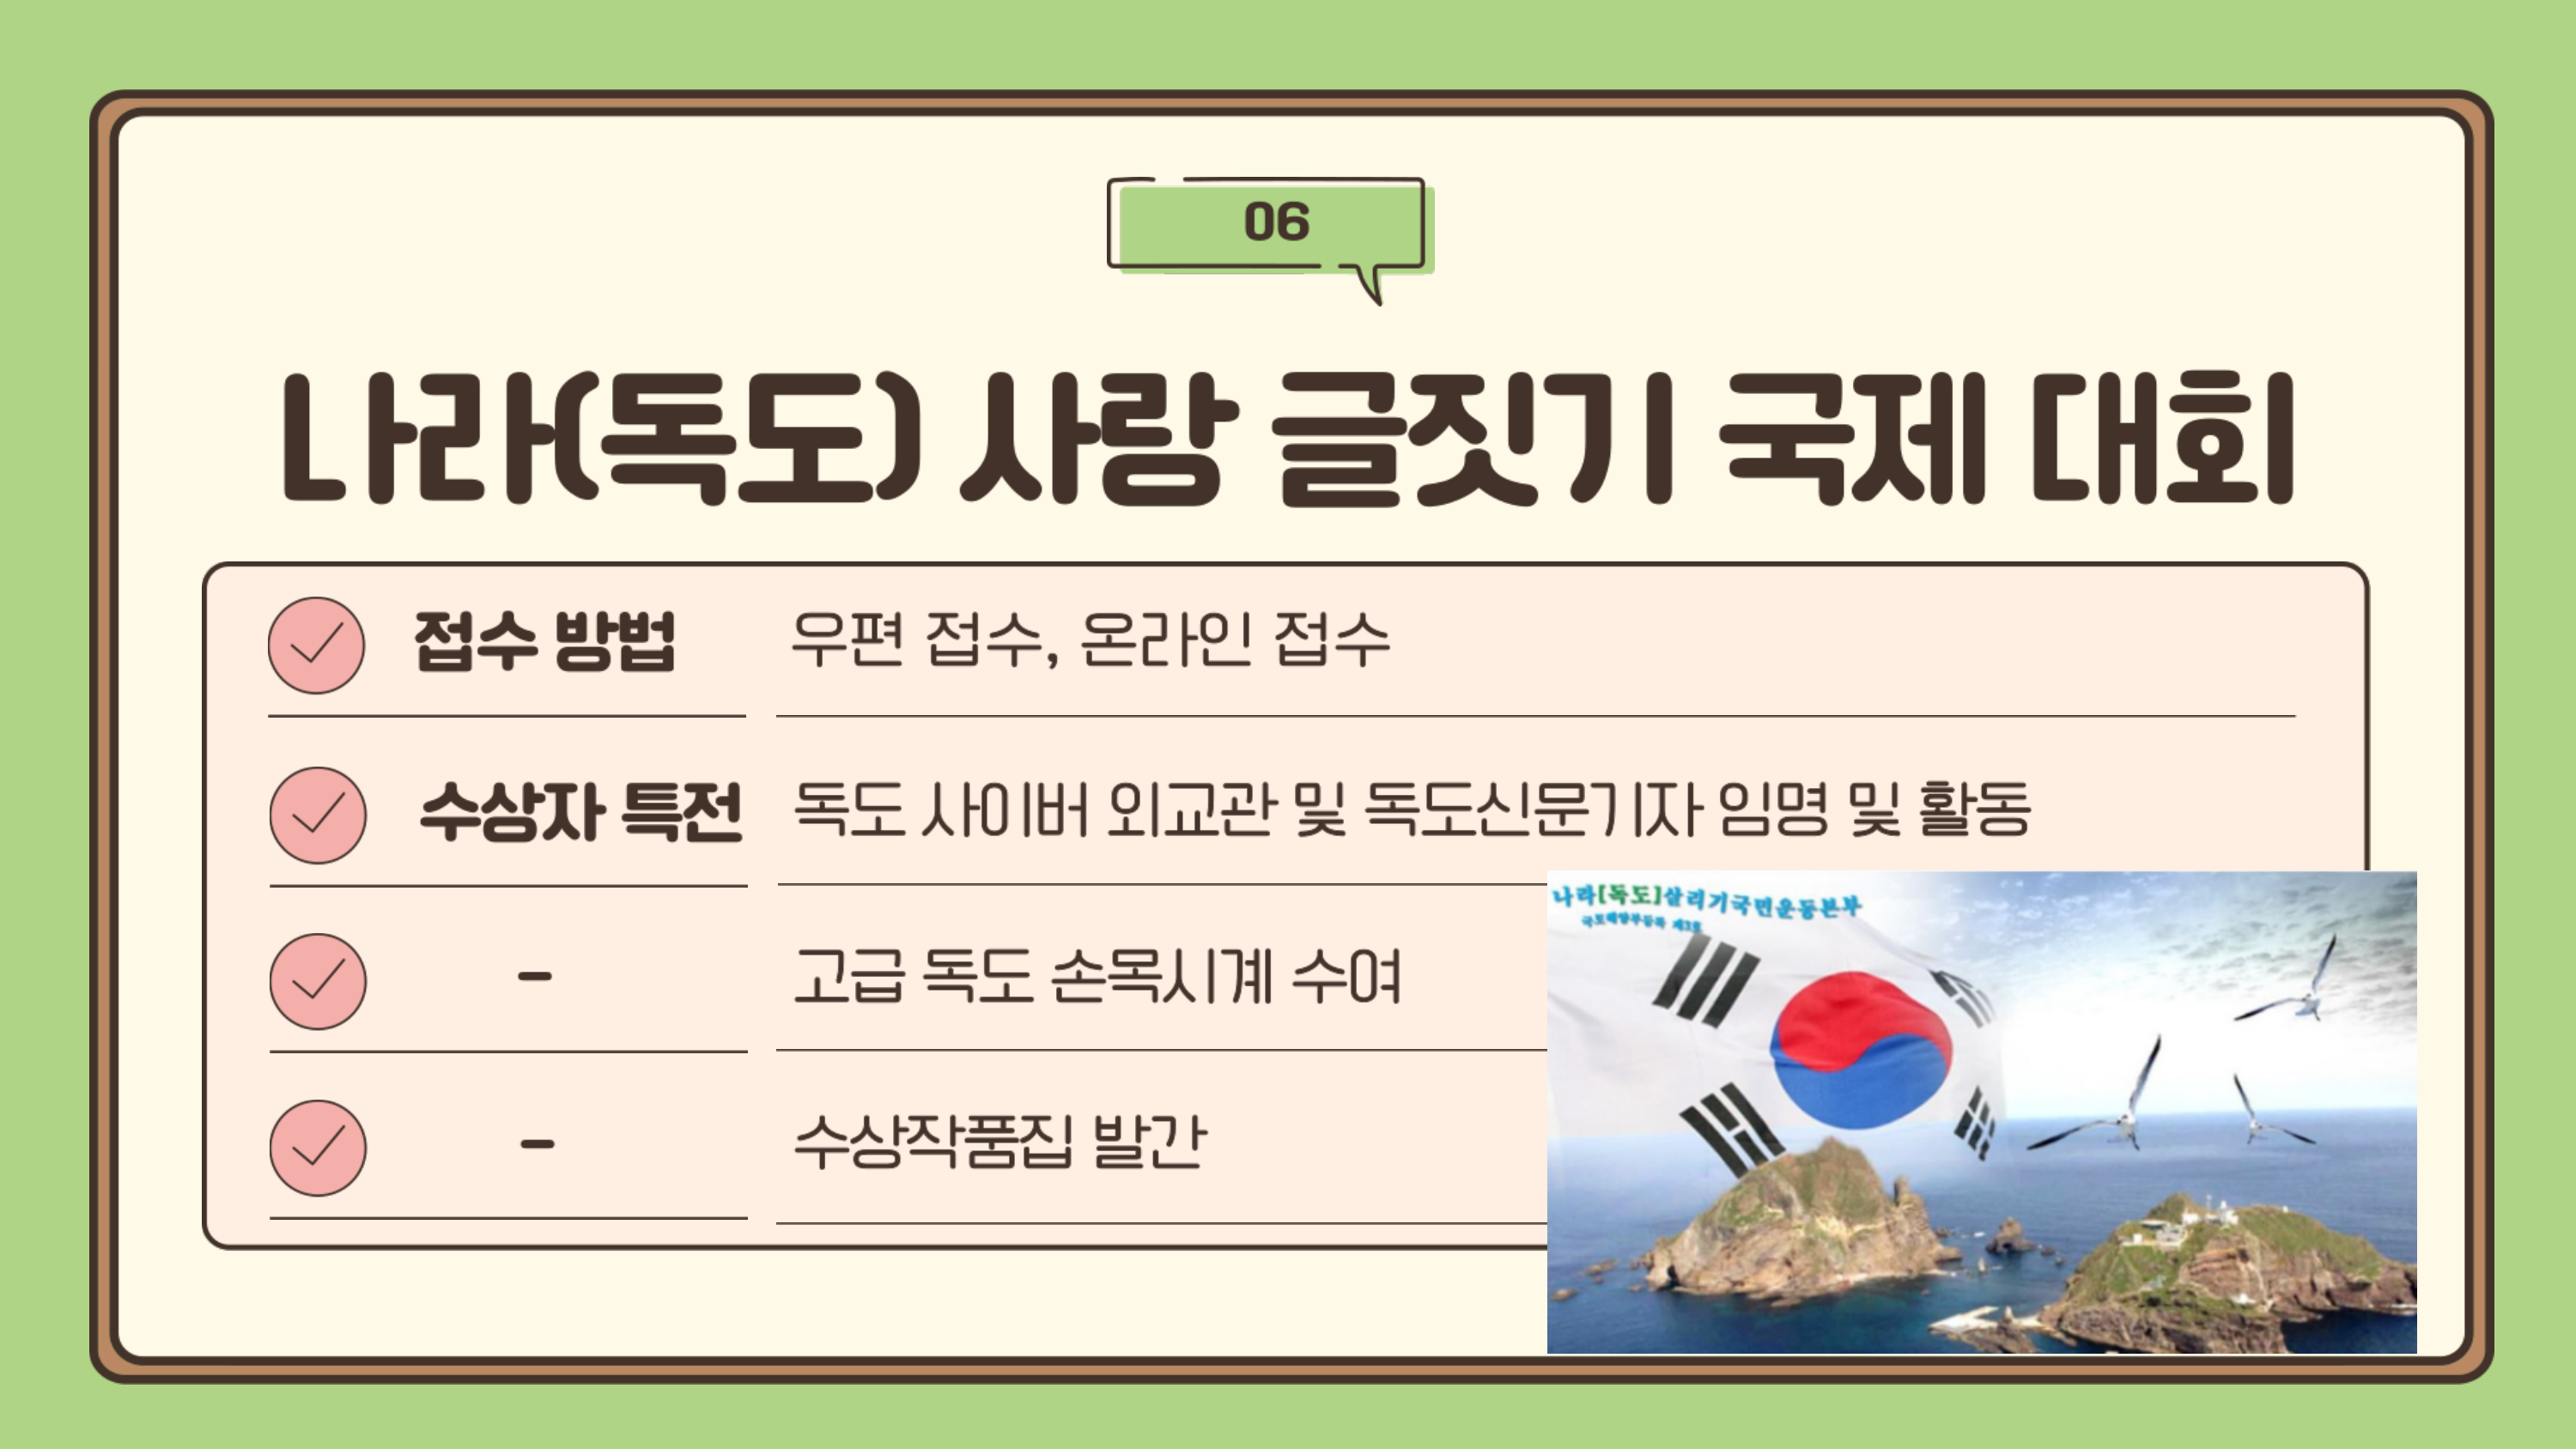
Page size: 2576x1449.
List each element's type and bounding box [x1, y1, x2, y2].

picture [88, 88, 2494, 1385]
